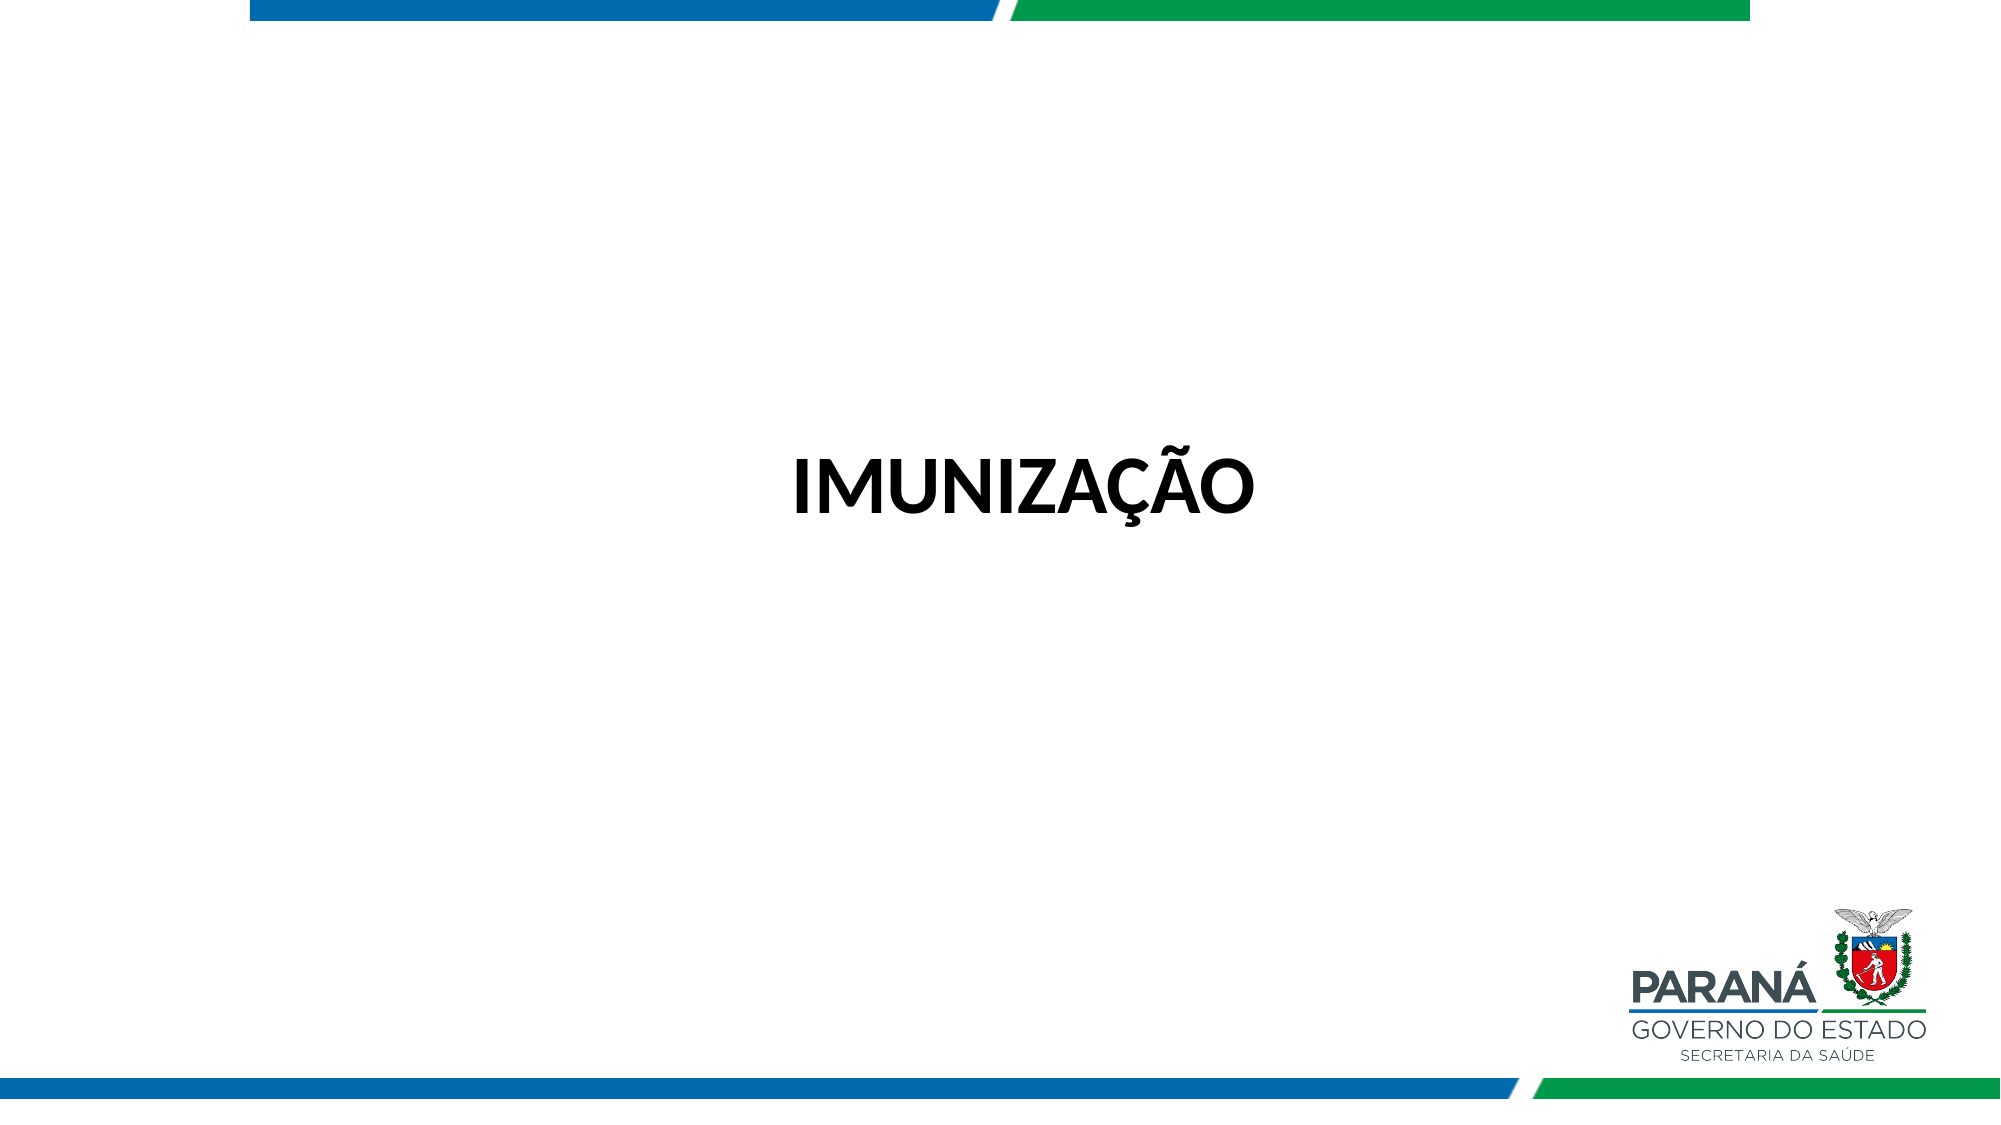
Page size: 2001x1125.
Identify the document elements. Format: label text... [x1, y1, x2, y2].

text_box IMUNIZAÇÃO [249, 302, 1799, 814]
picture [1629, 909, 1926, 1061]
picture [249, 0, 1751, 22]
